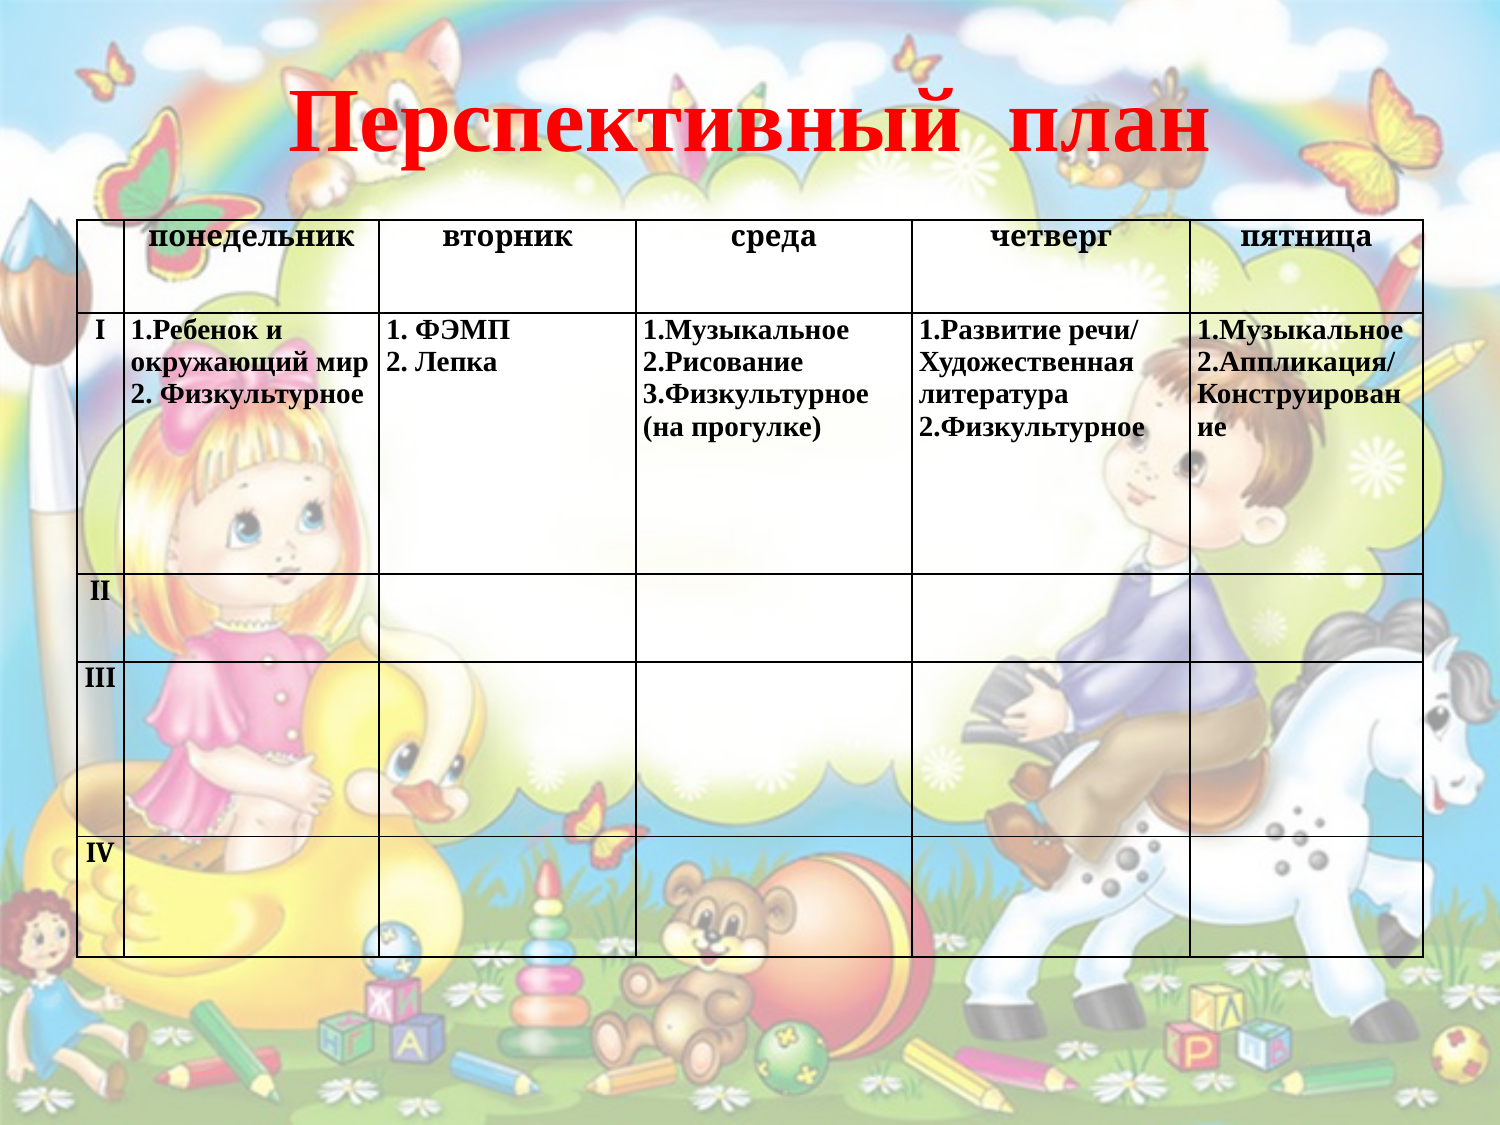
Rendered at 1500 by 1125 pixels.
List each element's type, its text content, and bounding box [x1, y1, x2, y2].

table_header [78, 221, 123, 312]
table_cell [1191, 575, 1422, 661]
table_cell IV [78, 837, 123, 956]
title Перспективный план [75, 45, 1425, 185]
table_cell [380, 837, 635, 956]
table_cell II [78, 575, 123, 661]
table_header пятница [1191, 221, 1422, 312]
table_cell 1.Музыкальное 2.Рисование 3.Физкультурное (на прогулке) [637, 314, 911, 573]
table_cell III [78, 663, 123, 836]
table_cell [913, 663, 1189, 836]
table_cell [125, 575, 378, 661]
table_cell [125, 837, 378, 956]
table_header четверг [913, 221, 1189, 312]
table_cell [637, 663, 911, 836]
table_cell 1. ФЭМП 2. Лепка [380, 314, 635, 573]
table_cell [125, 663, 378, 836]
table_cell [380, 575, 635, 661]
table_cell I [78, 314, 123, 573]
table_cell [380, 663, 635, 836]
table_cell [1191, 663, 1422, 836]
table_header вторник [380, 221, 635, 312]
table_header среда [637, 221, 911, 312]
table_header понедельник [125, 221, 378, 312]
table_cell [637, 837, 911, 956]
table_cell 1.Развитие речи/ Художественная литература 2.Физкультурное [913, 314, 1189, 573]
table_cell 1.Музыкальное 2.Аппликация/ Конструирование [1191, 314, 1422, 573]
table_cell [637, 575, 911, 661]
table_cell [913, 575, 1189, 661]
table_cell 1.Ребенок и окружающий мир 2. Физкультурное [125, 314, 378, 573]
table_cell [1191, 837, 1422, 956]
table_cell [913, 837, 1189, 956]
